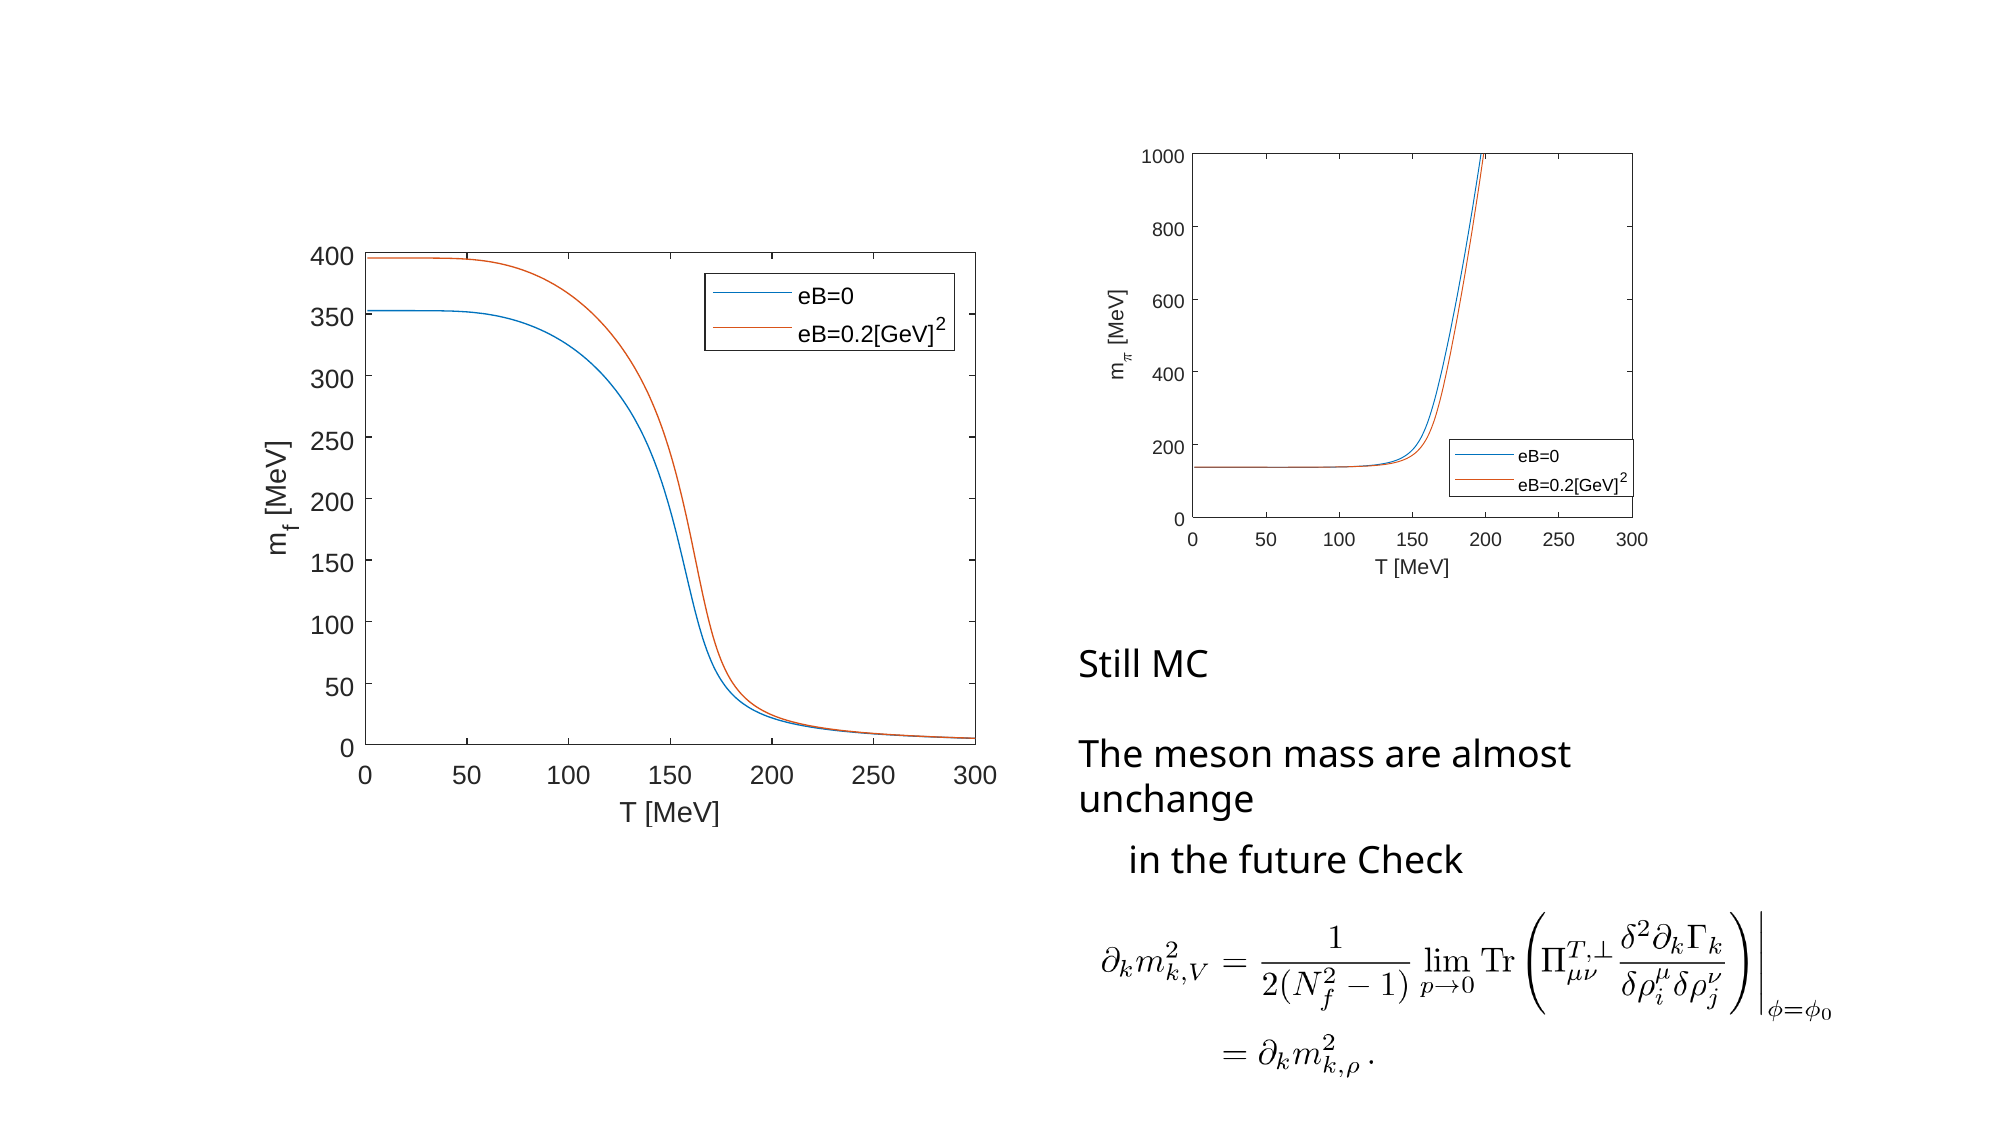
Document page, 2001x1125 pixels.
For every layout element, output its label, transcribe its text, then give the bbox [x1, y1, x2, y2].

picture [253, 205, 1051, 827]
text_box Still MC The meson mass are almost unchange [1063, 632, 1747, 828]
picture [1099, 119, 1688, 578]
text_box in the future Check [1113, 783, 1577, 889]
picture [1087, 905, 1842, 1082]
